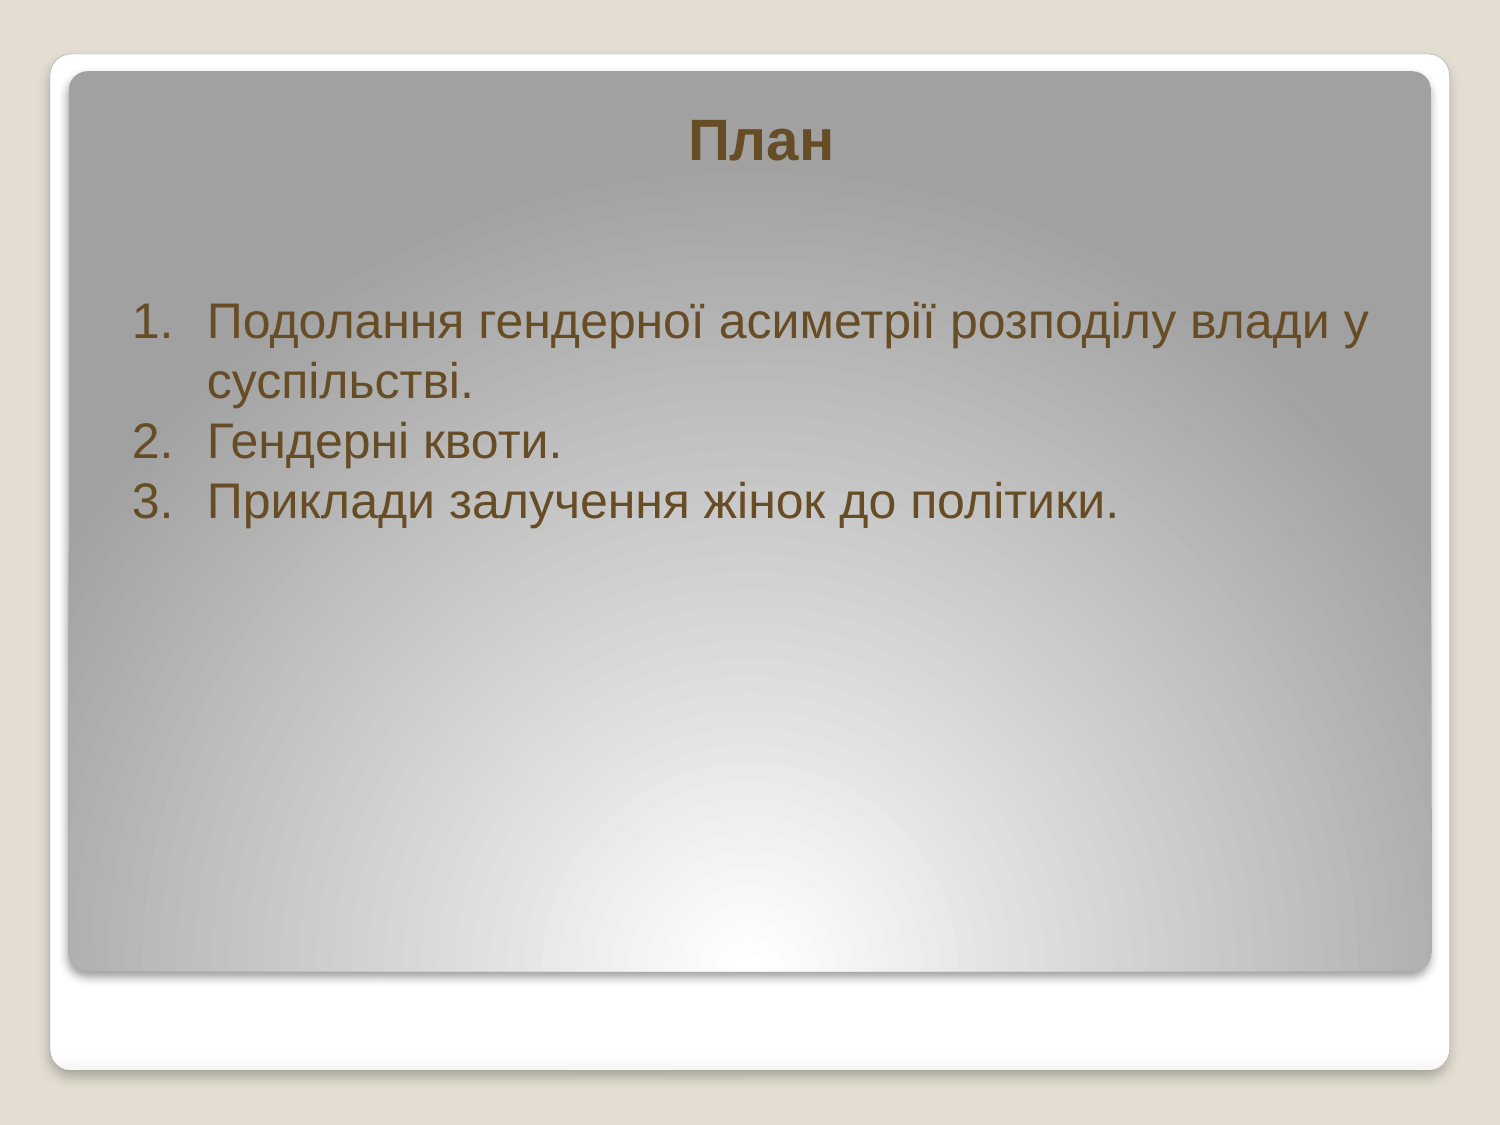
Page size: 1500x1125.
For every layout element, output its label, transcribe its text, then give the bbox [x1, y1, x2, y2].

list План [82, 86, 1425, 247]
text_box Подолання гендерної асиметрії розподілу влади у суспільстві. Гендерні квоти. Приклади залучення жінок до політики. [117, 281, 1395, 536]
